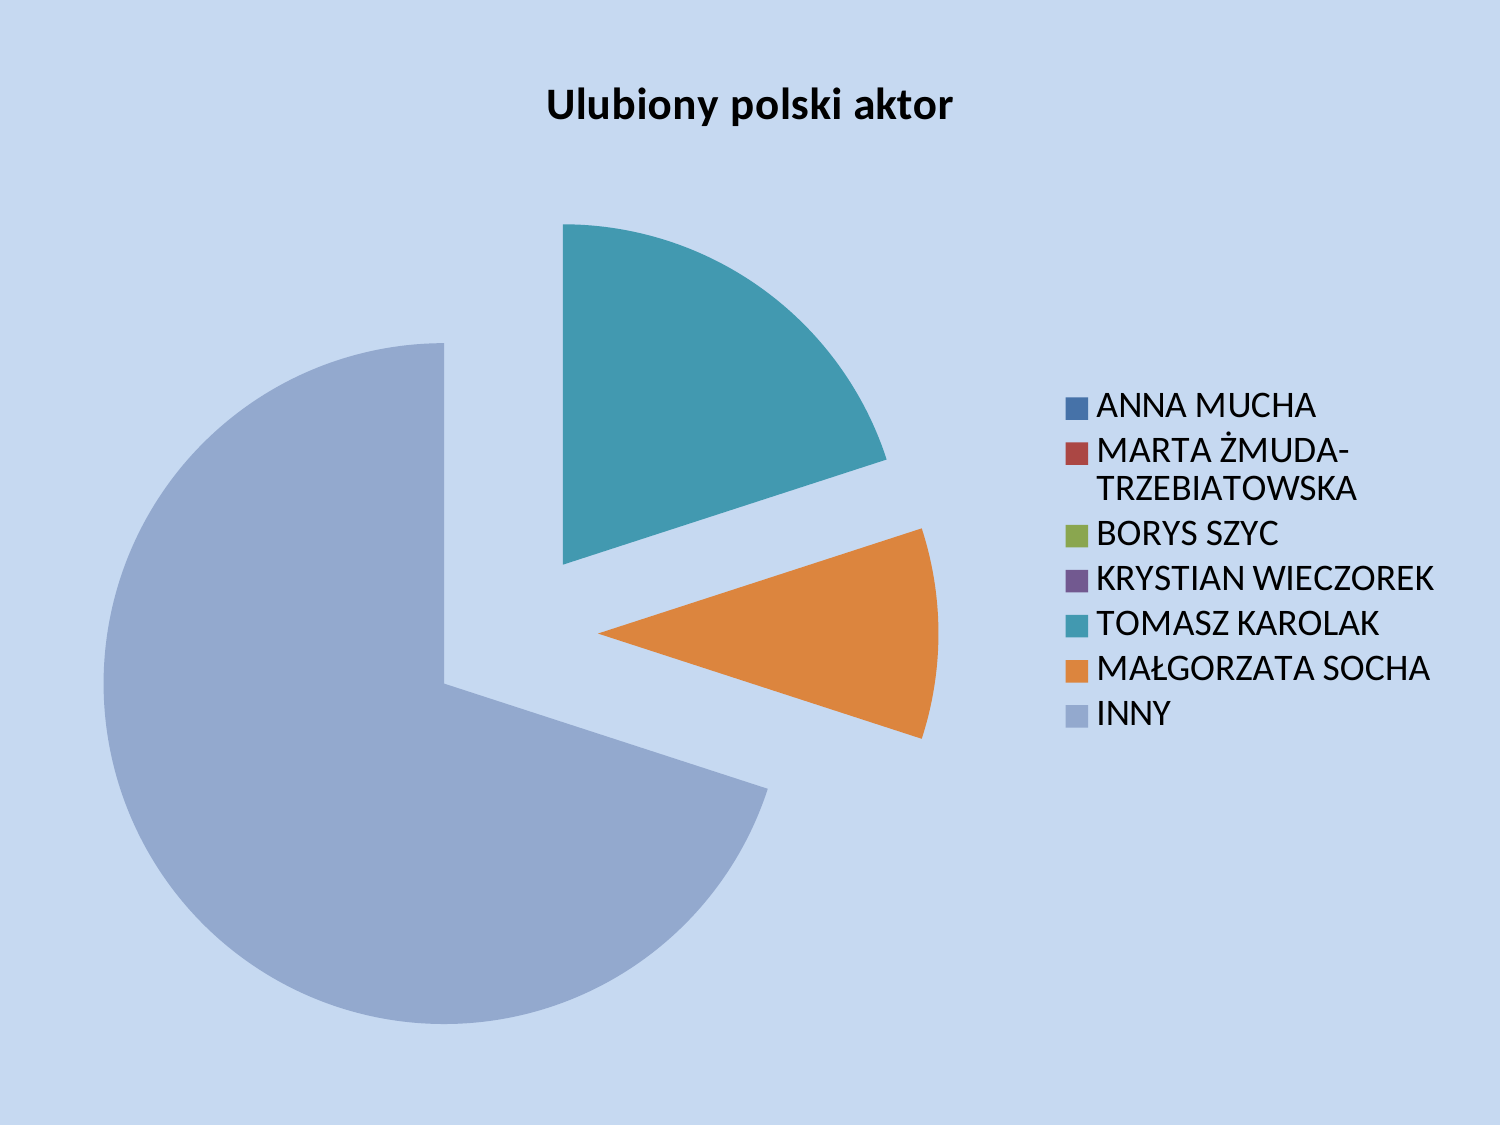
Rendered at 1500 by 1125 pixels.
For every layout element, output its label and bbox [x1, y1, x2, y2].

chart [41, 42, 1459, 1083]
